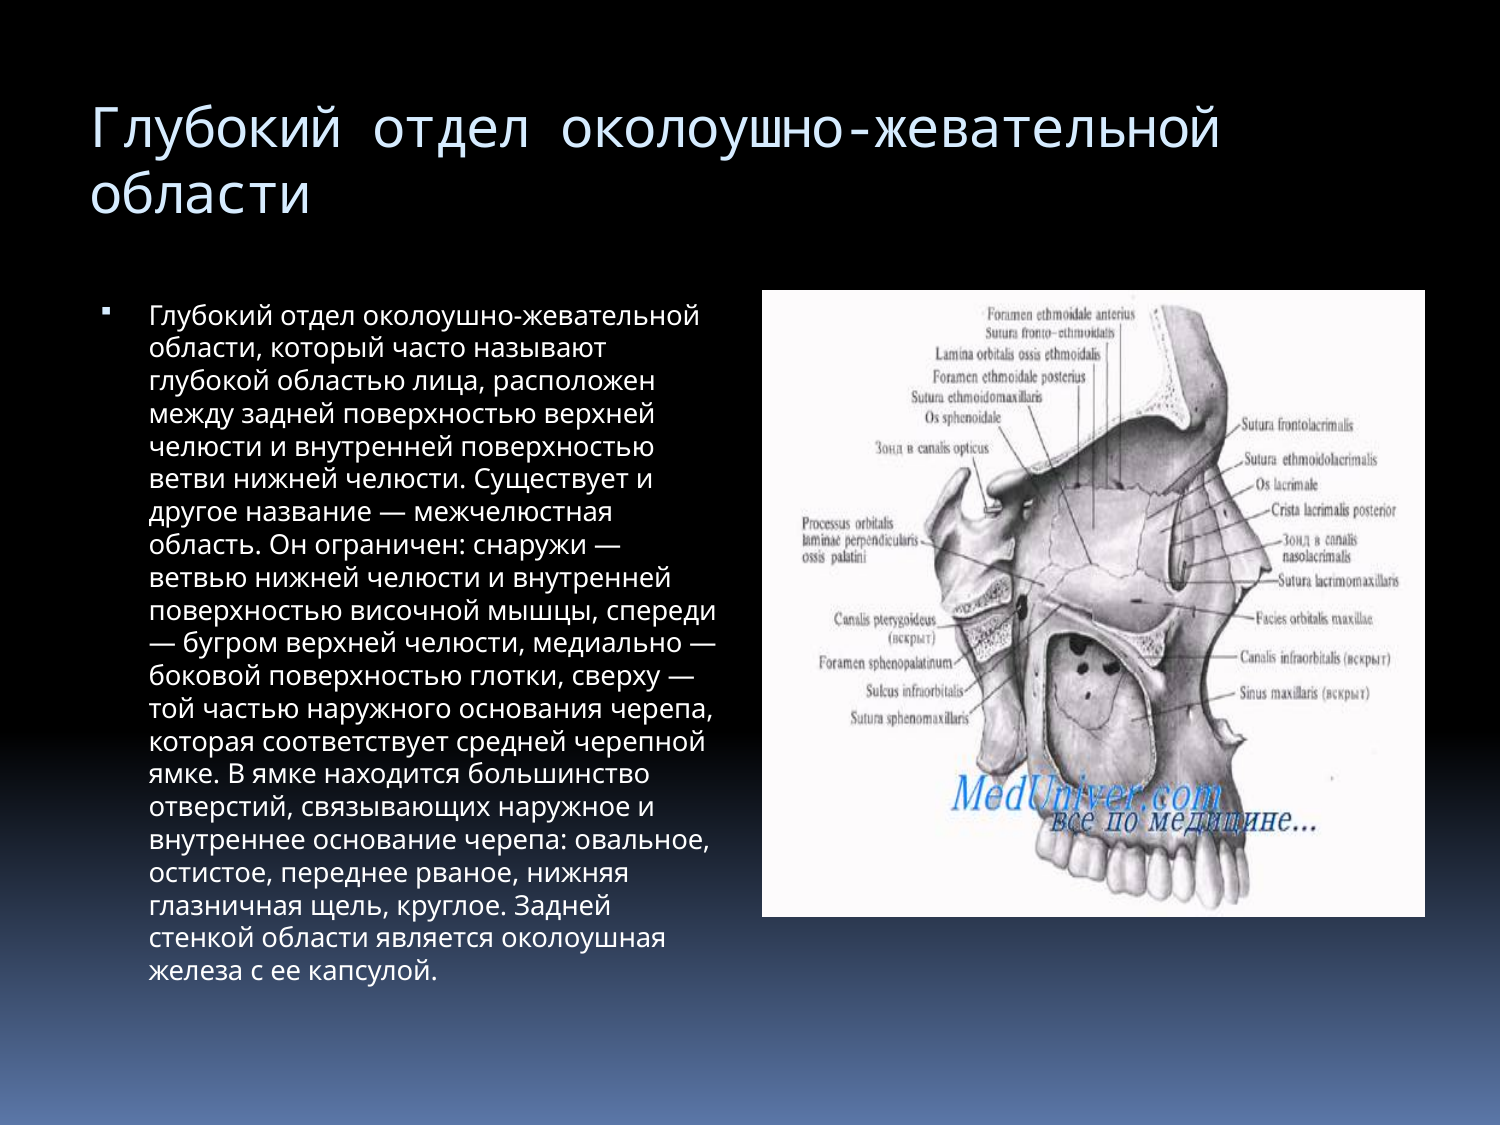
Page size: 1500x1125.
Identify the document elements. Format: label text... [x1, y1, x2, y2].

list Глубокий отдел околоушно-жевательной области, который часто называют глубокой областью лица, расположен между задней поверхностью верхней челюсти и внутренней поверхностью ветви нижней челюсти. Существует и другое название — межчелюстная область. Он ограничен: снаружи — ветвью нижней челюсти и внутренней поверхностью височной мышцы, спереди — бугром верхней челюсти, медиально — боковой поверхностью глотки, сверху — той частью наружного основания черепа, которая соответствует средней черепной ямке. В ямке находится большинство отверстий, связывающих наружное и внутреннее основание черепа: овальное, остистое, переднее рваное, нижняя глазничная щель, круглое. Задней стенкой области является околоушная железа с ее капсулой. [76, 290, 739, 1033]
title Глубокий отдел околоушно-жевательной области [75, 83, 1425, 234]
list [761, 290, 1426, 918]
